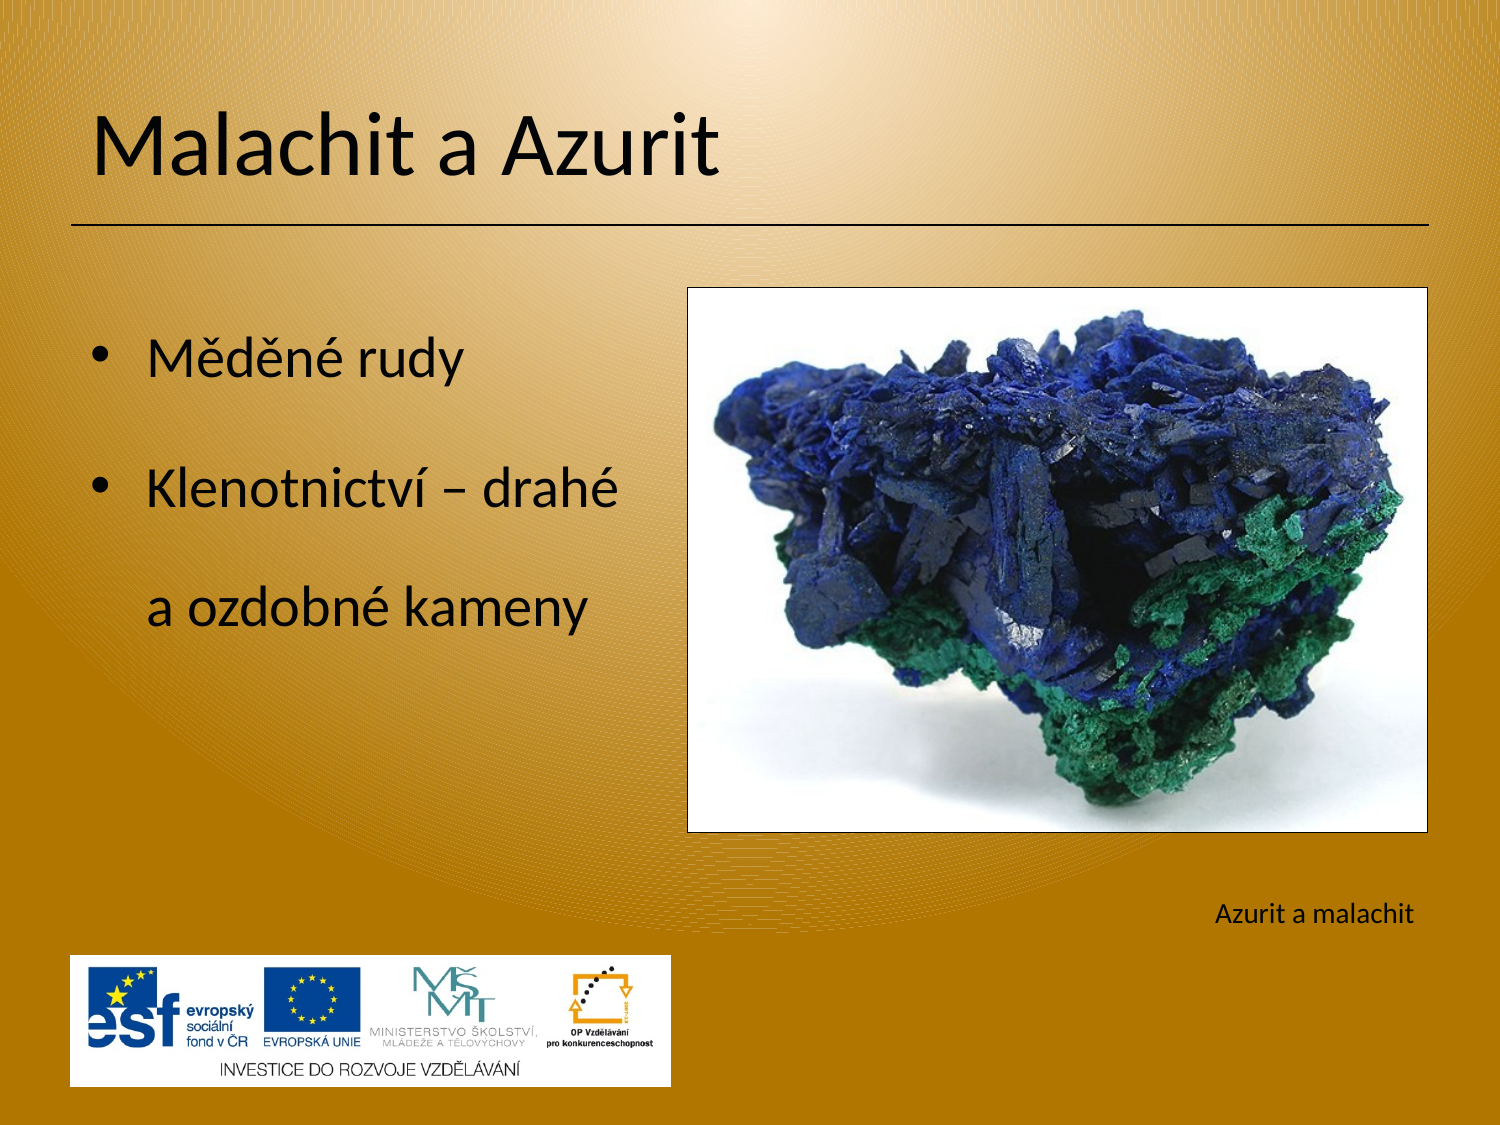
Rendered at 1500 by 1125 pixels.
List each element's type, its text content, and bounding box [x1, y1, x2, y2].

list Měděné rudy Klenotnictví – drahé a ozdobné kameny [75, 262, 738, 512]
list Měděné rudy Klenotnictví – drahé a ozdobné kameny [75, 713, 738, 863]
text_box [70, 512, 682, 713]
text_box Azurit a malachit [937, 887, 1430, 938]
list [687, 287, 1428, 833]
picture [70, 955, 672, 1087]
title Malachit a Azurit [75, 45, 1425, 224]
